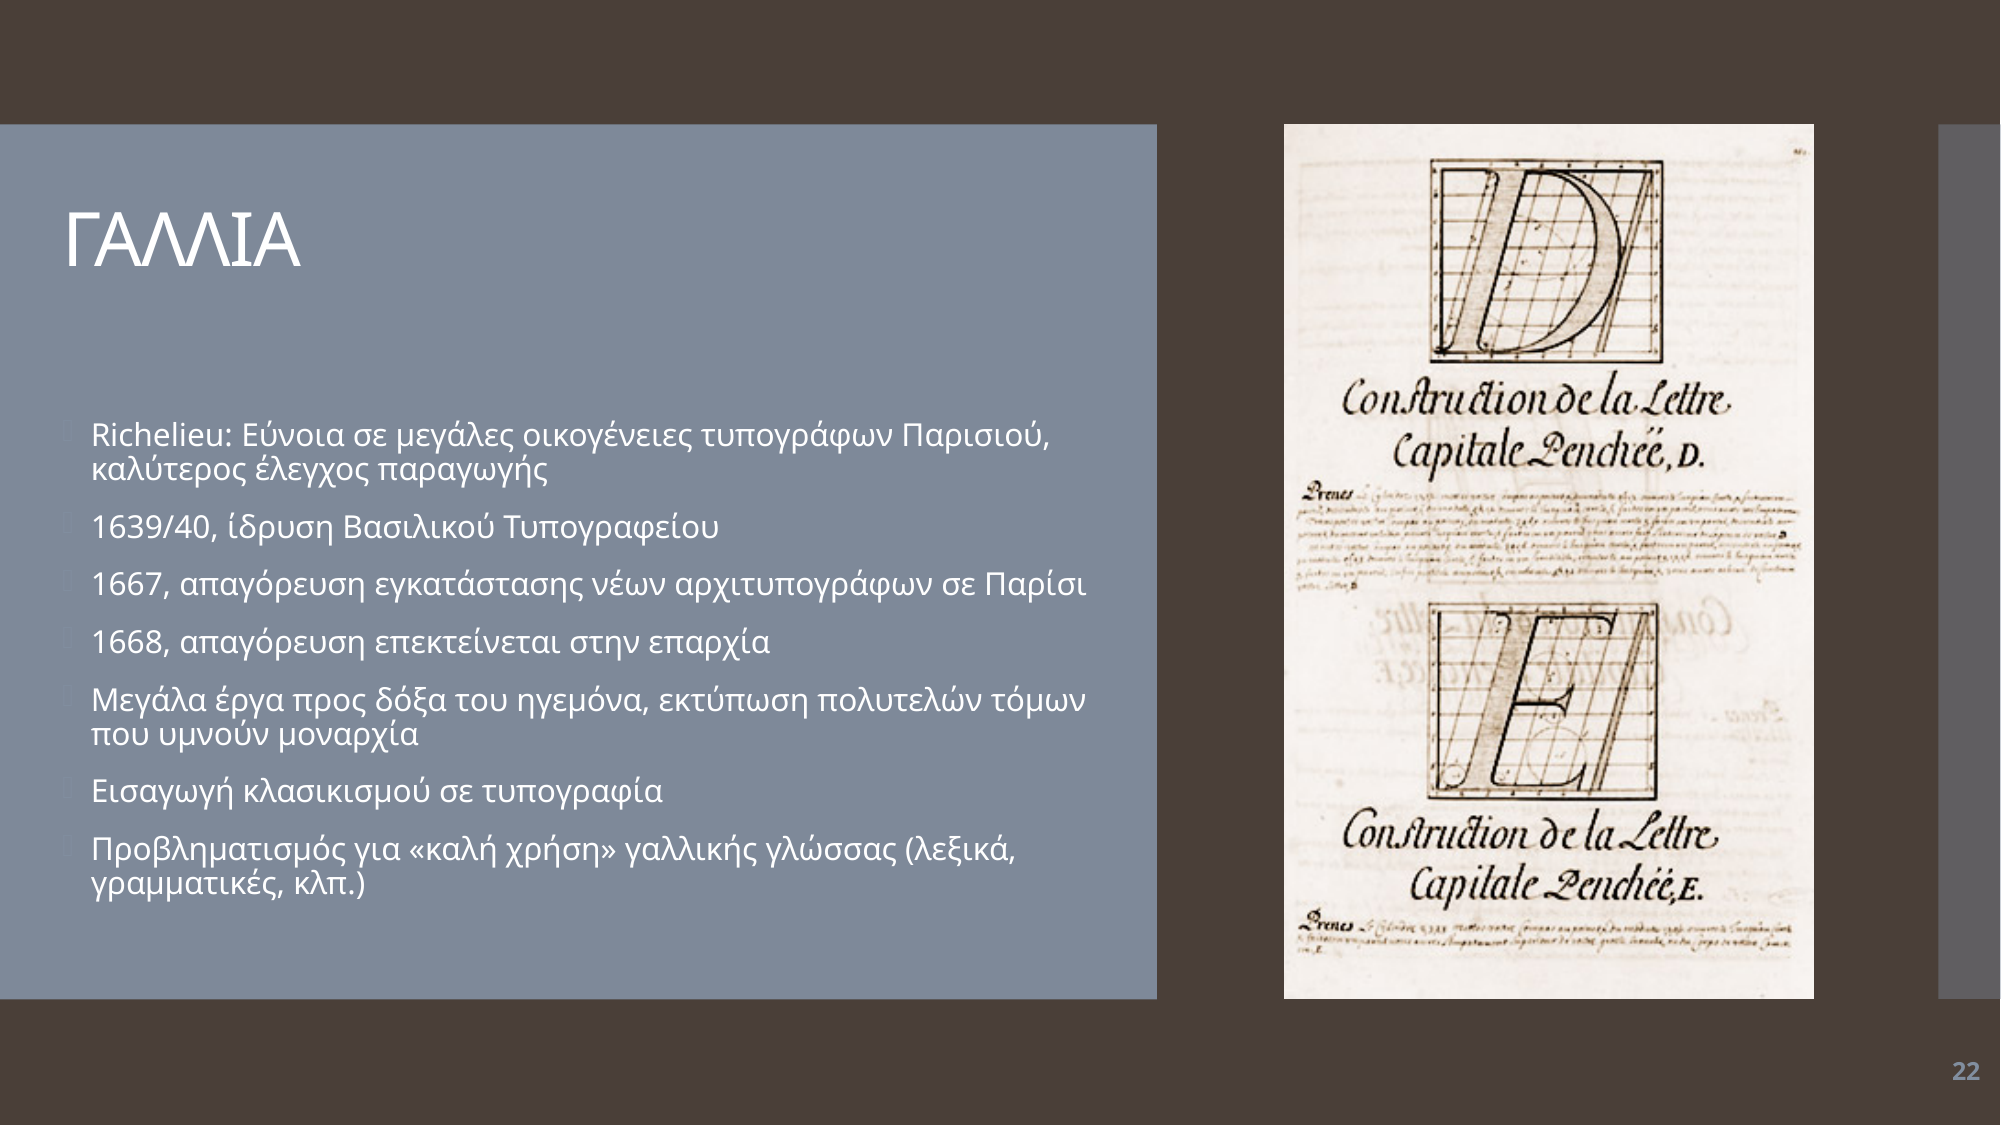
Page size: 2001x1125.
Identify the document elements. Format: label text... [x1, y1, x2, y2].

text_box [0, 124, 1158, 1000]
list Richelieu: Εύνοια σε μεγάλες οικογένειες τυπογράφων Παρισιού, καλύτερος έλεγχος παραγωγής 1639/40, ίδρυση Βασιλικού Τυπογραφείου 1667, απαγόρευση εγκατάστασης νέων αρχιτυπογράφων σε Παρίσι 1668, απαγόρευση επεκτείνεται στην επαρχία Μεγάλα έργα προς δόξα του ηγεμόνα, εκτύπωση πολυτελών τόμων που υμνούν μοναρχία Εισαγωγή κλασικισμού σε τυπογραφία Προβληματισμός για «καλή χρήση» γαλλικής γλώσσας (λεξικά, γραμματικές, κλπ.) [47, 411, 1106, 949]
text_box [1937, 124, 2000, 1000]
title ΓΑΛΛΙΑ [47, 184, 1106, 391]
picture [1284, 124, 1814, 1000]
text_box [0, 0, 2000, 1125]
slide_number 22 [1744, 1042, 1996, 1103]
